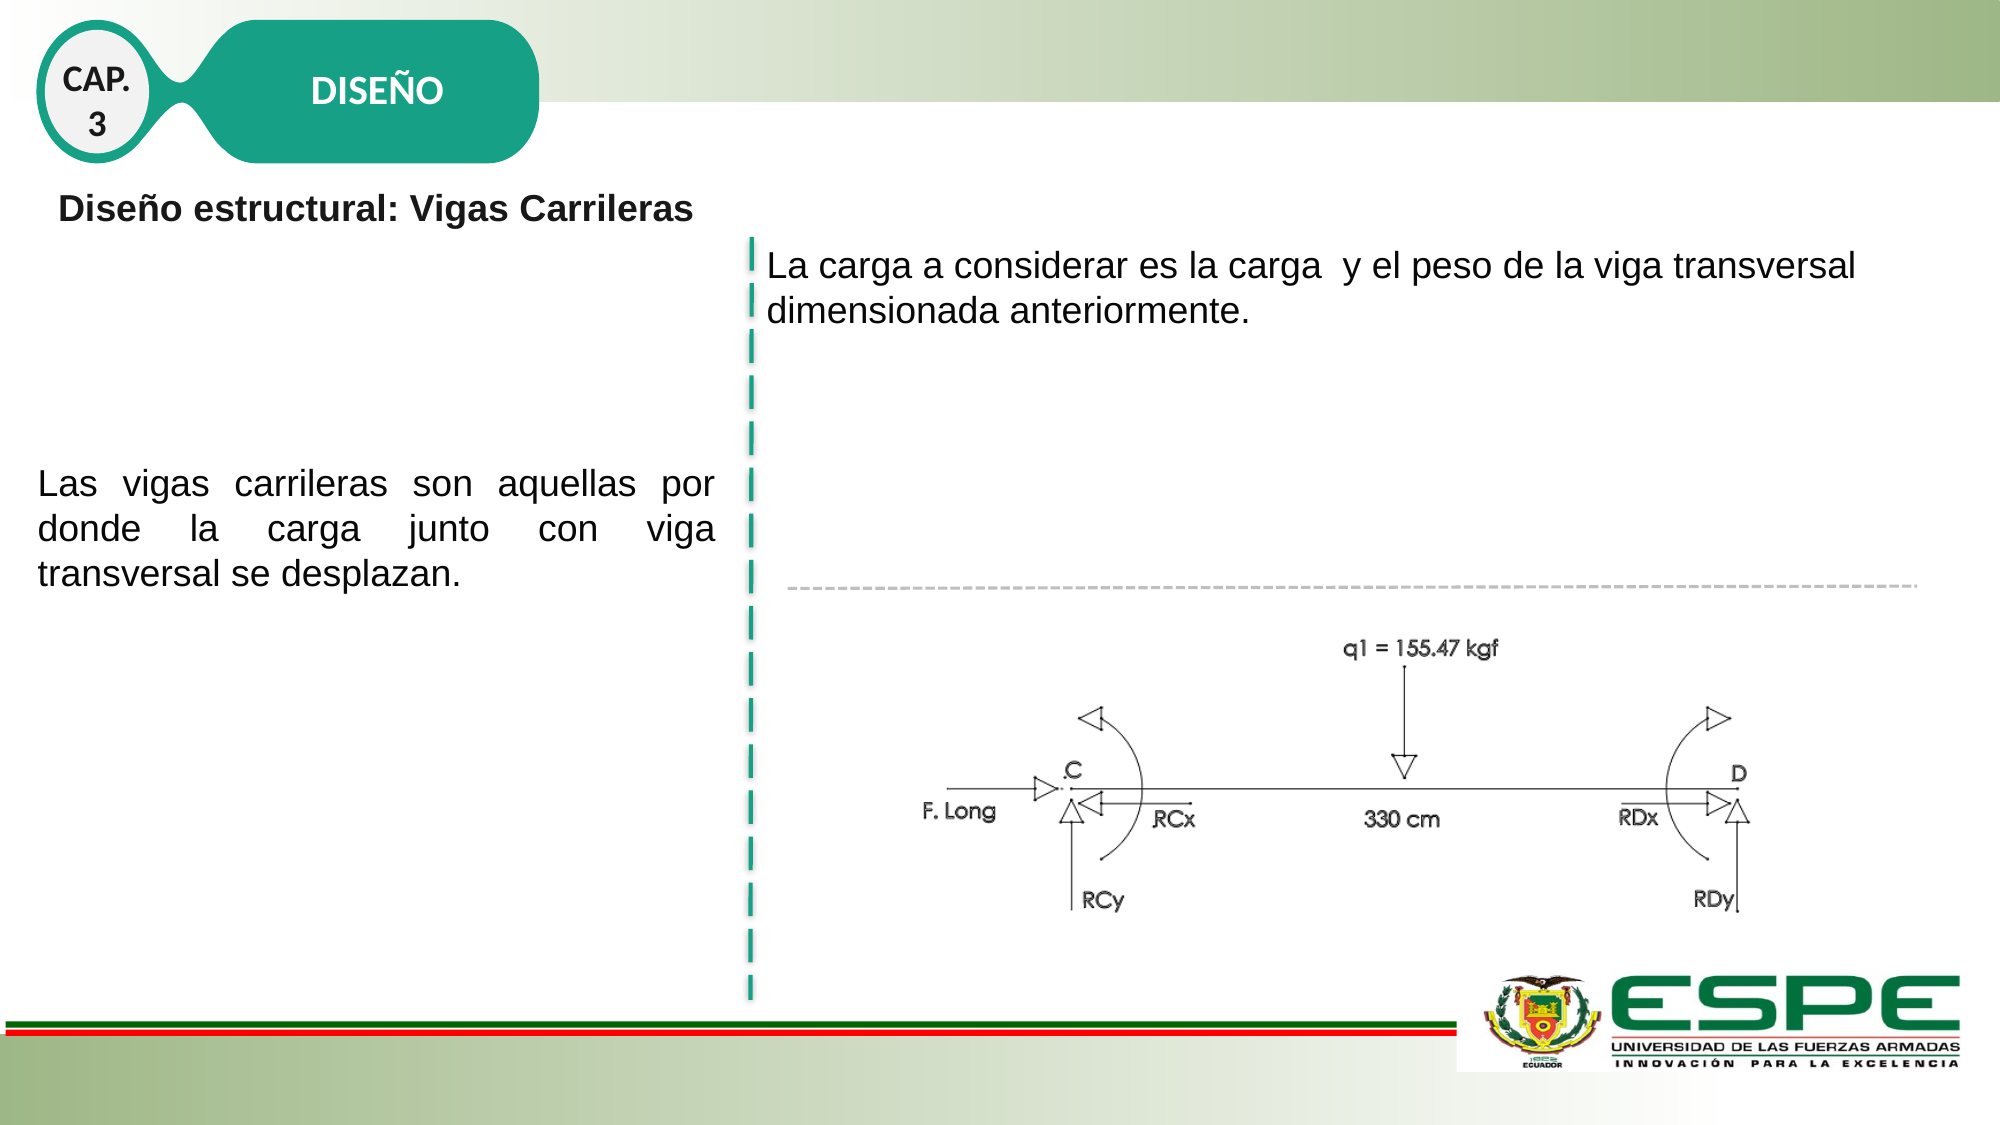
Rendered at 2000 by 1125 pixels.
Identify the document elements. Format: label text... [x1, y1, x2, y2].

text_box Las vigas carrileras son aquellas por donde la carga junto con viga transversal se desplazan. [22, 451, 730, 602]
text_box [36, 19, 540, 164]
picture [1456, 968, 1993, 1072]
text_box Diseño estructural: Vigas Carrileras [36, 176, 717, 237]
picture [916, 634, 1763, 931]
